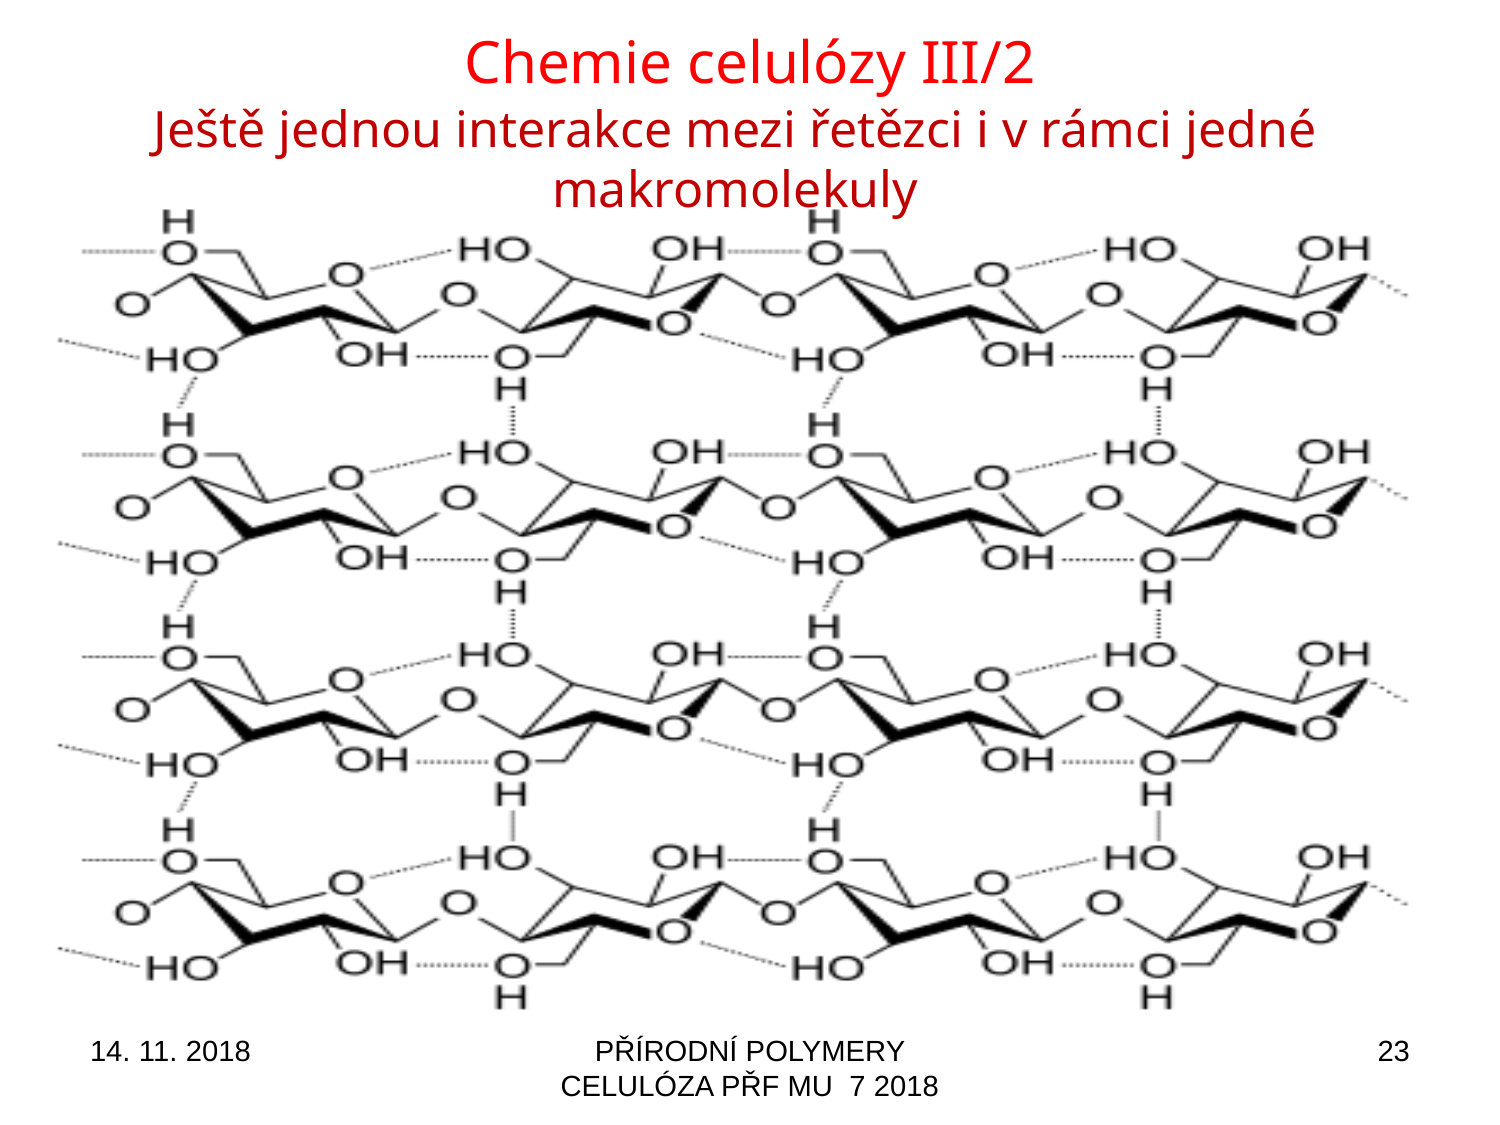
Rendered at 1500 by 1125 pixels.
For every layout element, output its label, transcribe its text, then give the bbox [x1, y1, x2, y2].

footer PŘÍRODNÍ POLYMERY CELULÓZA PŘF MU 7 2018 [512, 1024, 988, 1103]
slide_number 23 [1074, 1024, 1426, 1103]
text_box Ještě jednou interakce mezi řetězci i v rámci jedné makromolekuly [0, 89, 1471, 225]
slide_number 14. 11. 2018 [74, 1024, 426, 1103]
picture [52, 207, 1412, 1012]
title Chemie celulózy III/2 [74, 18, 1426, 89]
